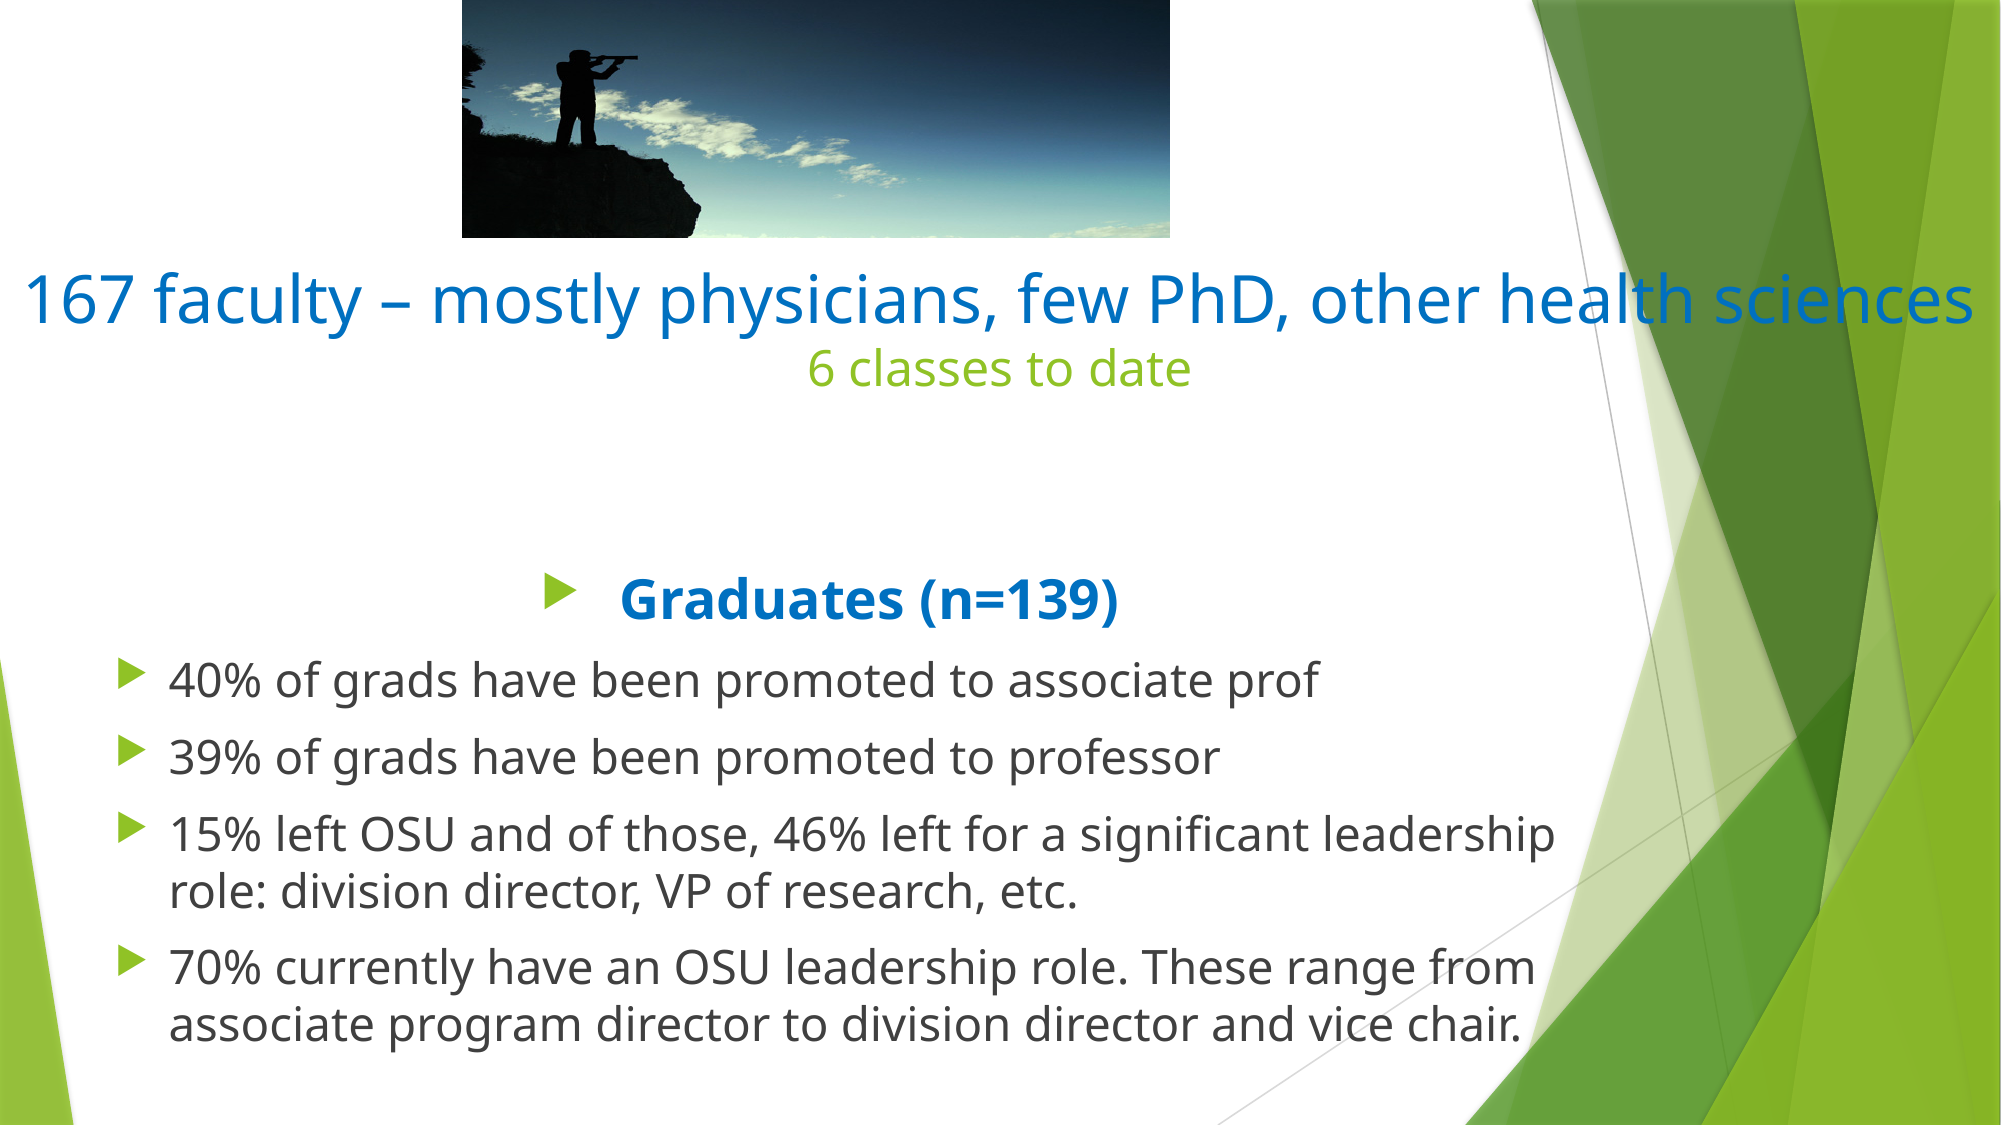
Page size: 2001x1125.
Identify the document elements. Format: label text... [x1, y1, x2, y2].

picture [462, 0, 1171, 239]
title 167 faculty – mostly physicians, few PhD, other health sciences 6 classes to date [0, 249, 2000, 423]
list Graduates (n=139) 40% of grads have been promoted to associate prof 39% of grads have been promoted to professor 15% left OSU and of those, 46% left for a significant leadership role: division director, VP of research, etc. 70% currently have an OSU leadership role. These range from associate program director to division director and vice chair. [100, 556, 1586, 1100]
